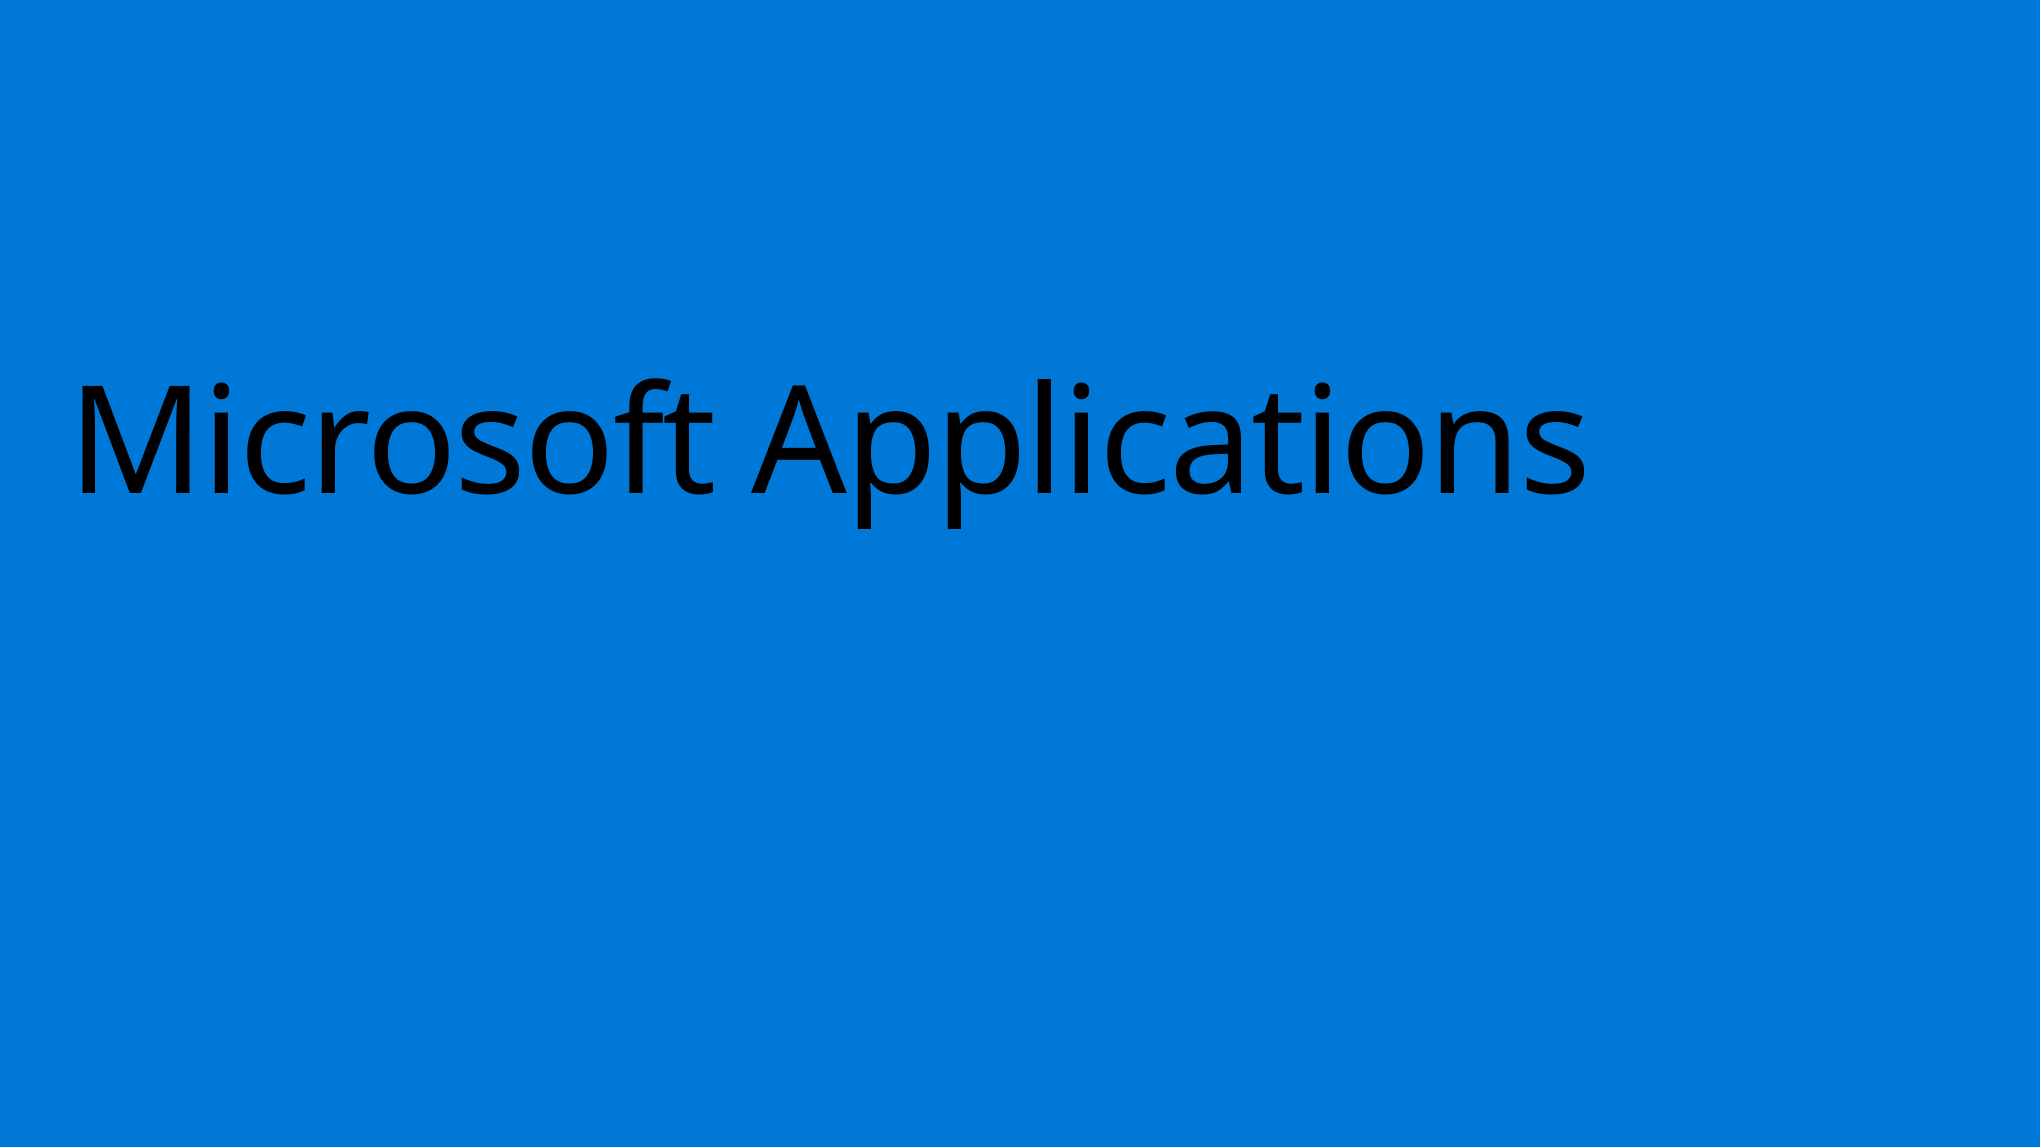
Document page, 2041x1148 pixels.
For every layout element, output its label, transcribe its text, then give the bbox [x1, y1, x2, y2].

title Microsoft Applications [45, 348, 1996, 543]
